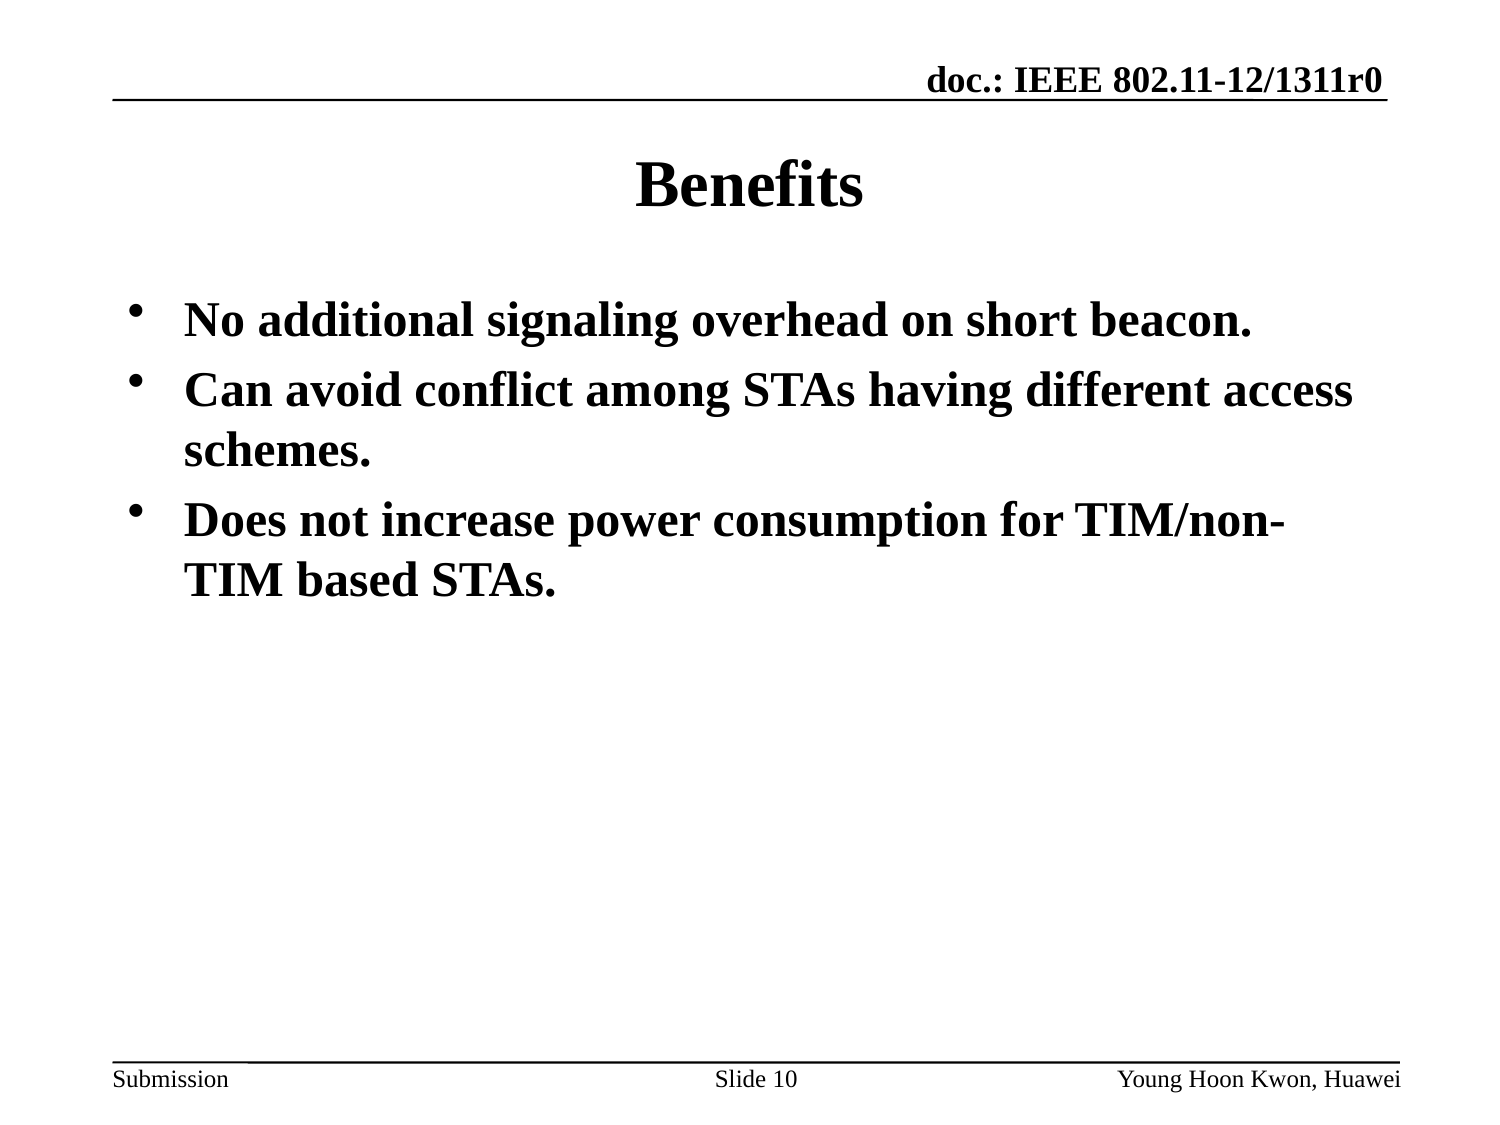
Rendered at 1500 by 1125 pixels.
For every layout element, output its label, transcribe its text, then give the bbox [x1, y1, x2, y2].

title Benefits [112, 112, 1388, 248]
slide_number Slide 10 [712, 1061, 800, 1093]
footer Young Hoon Kwon, Huawei [1113, 1061, 1402, 1093]
list No additional signaling overhead on short beacon. Can avoid conflict among STAs having different access schemes. Does not increase power consumption for TIM/non-TIM based STAs. [112, 278, 1388, 1048]
